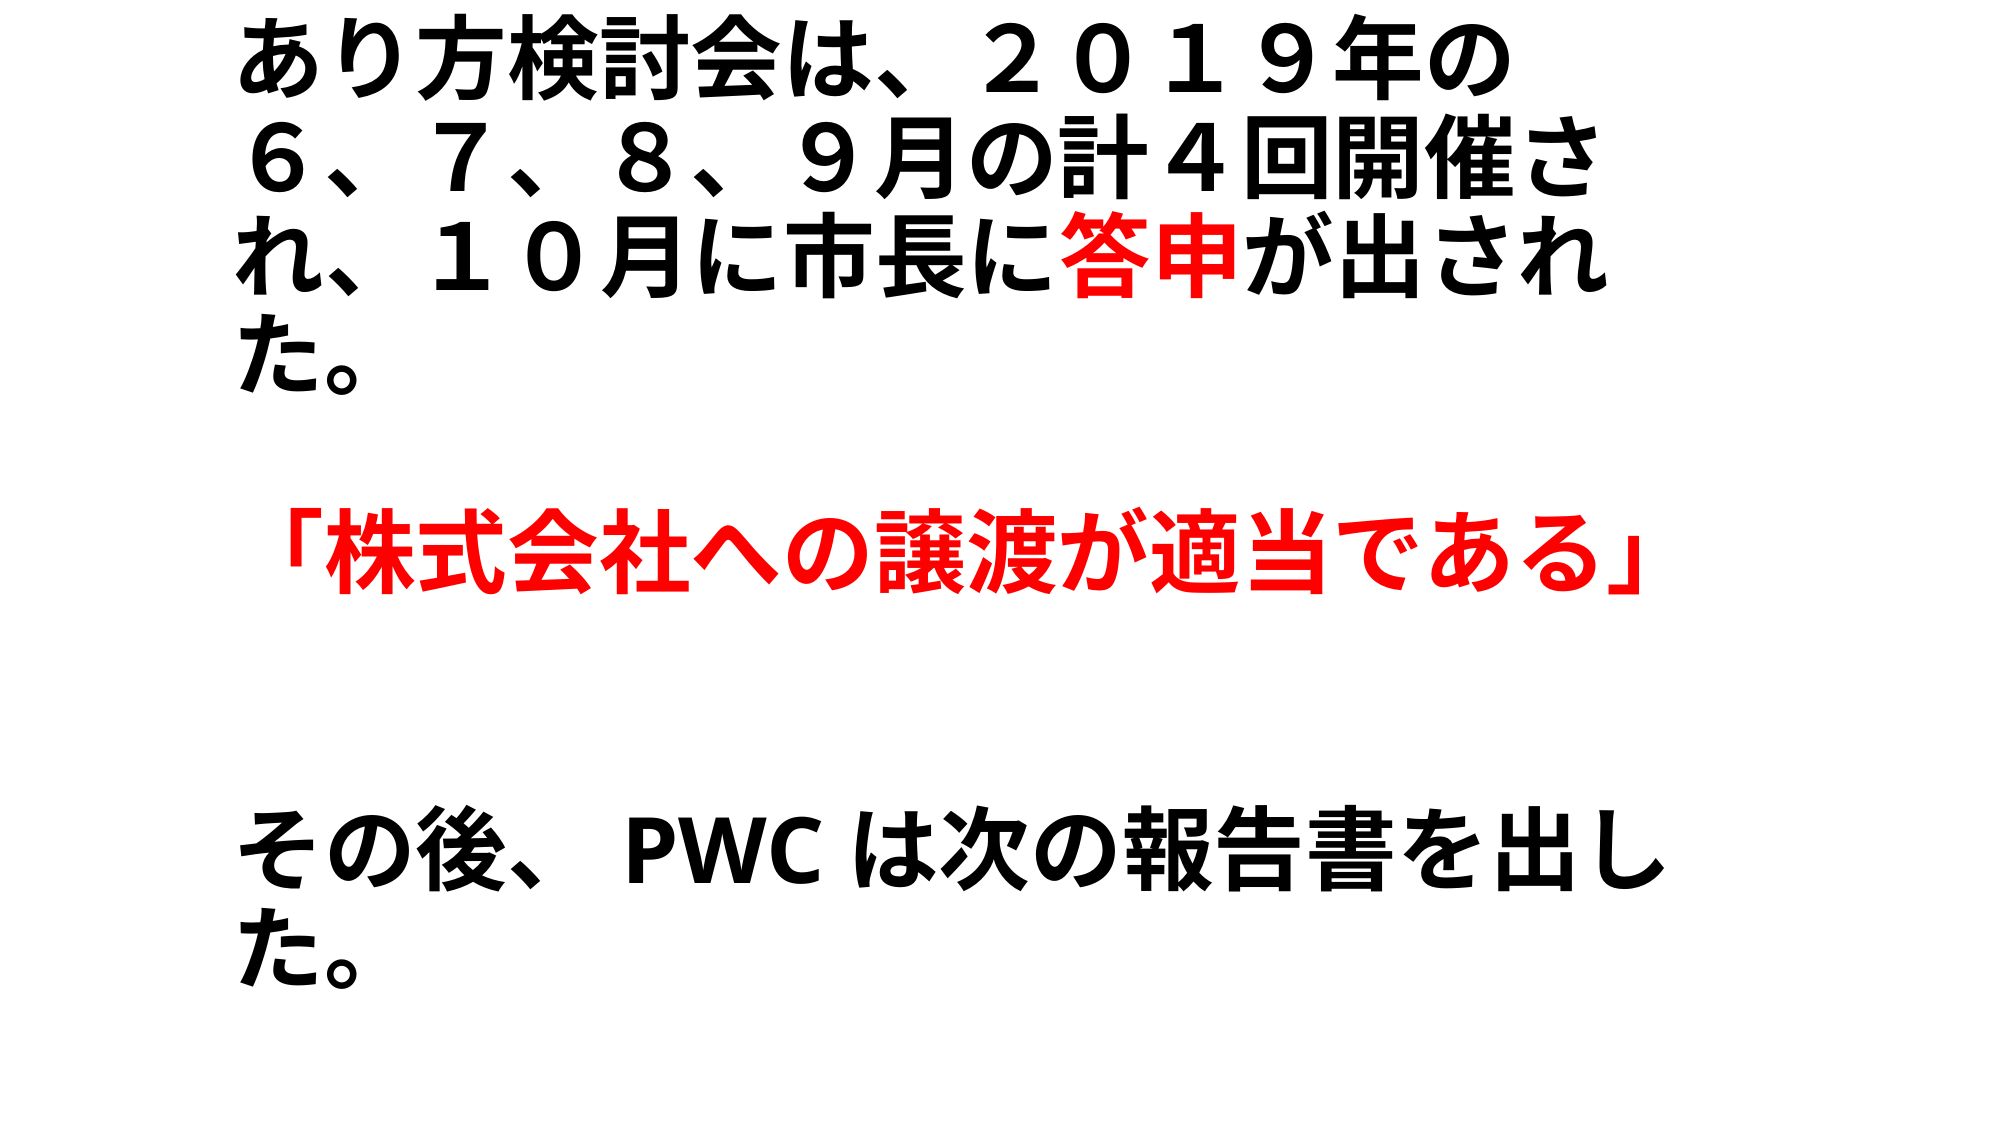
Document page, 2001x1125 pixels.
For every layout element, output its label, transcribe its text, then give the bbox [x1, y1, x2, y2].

title あり方検討会は、２０１９年の ６、７、８、９月の計４回開催され、１０月に市長に答申が出された。 「株式会社への譲渡が適当である」 その後、PWCは次の報告書を出した。 [217, 170, 1717, 845]
